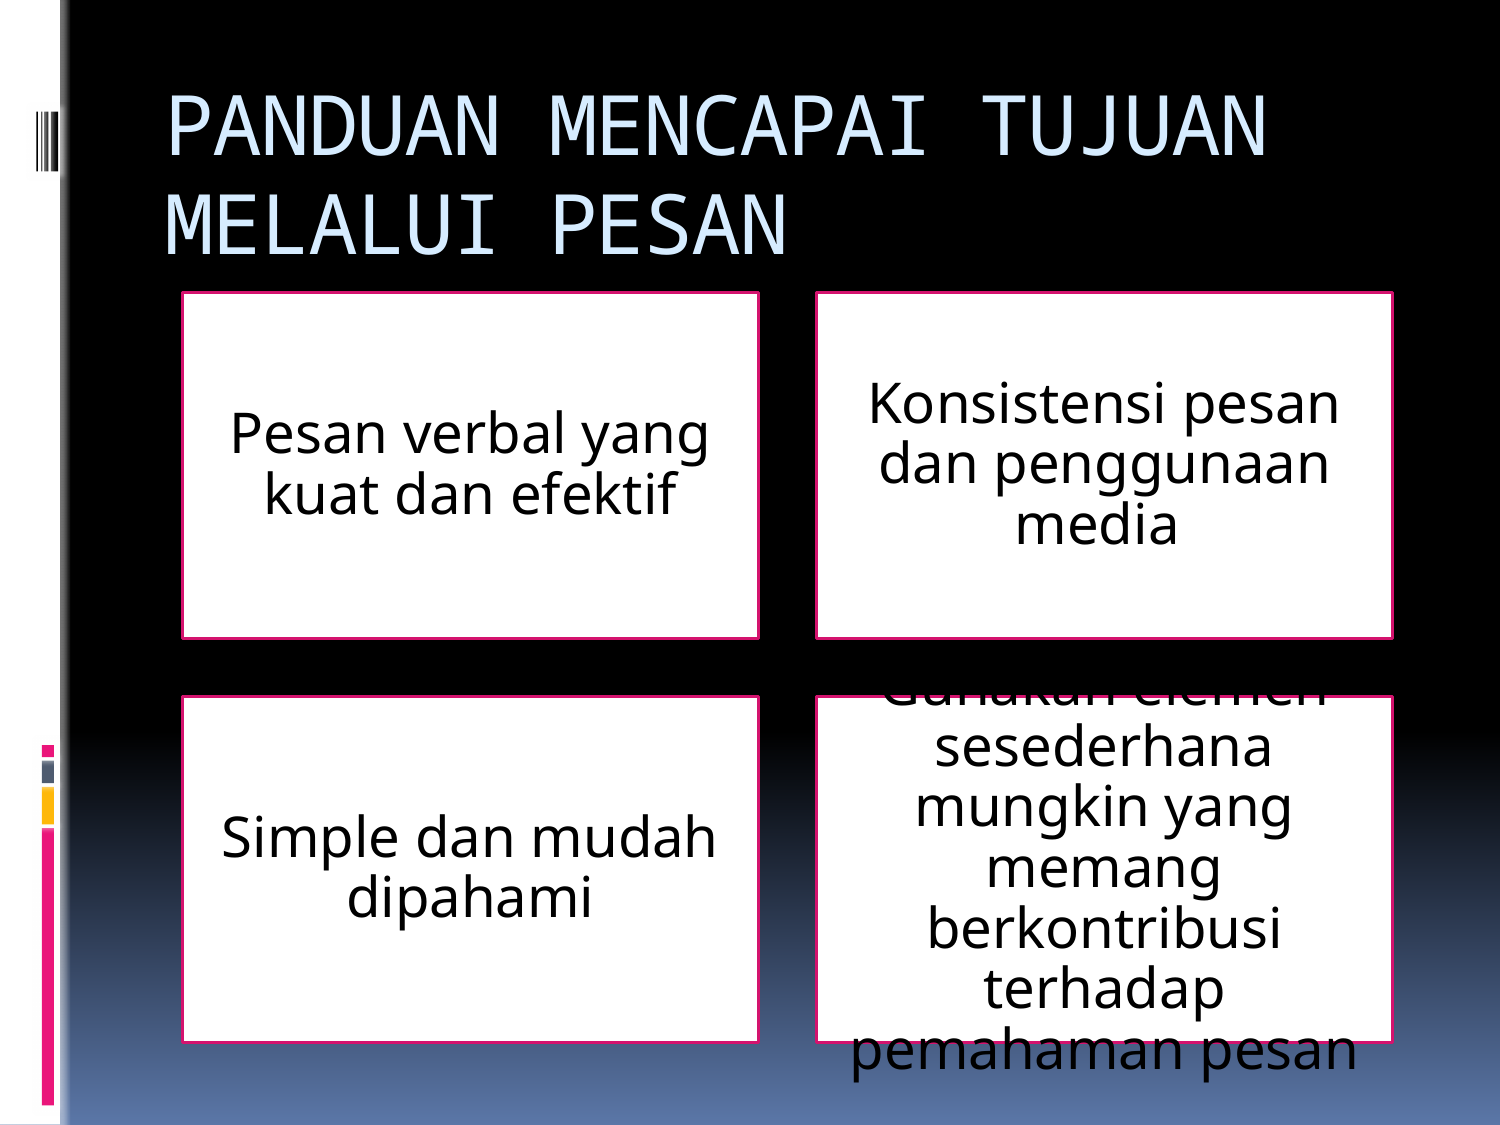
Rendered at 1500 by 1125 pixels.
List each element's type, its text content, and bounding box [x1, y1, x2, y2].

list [149, 292, 1426, 1043]
title PANDUAN MENCAPAI TUJUAN MELALUI PESAN [150, 64, 1425, 215]
